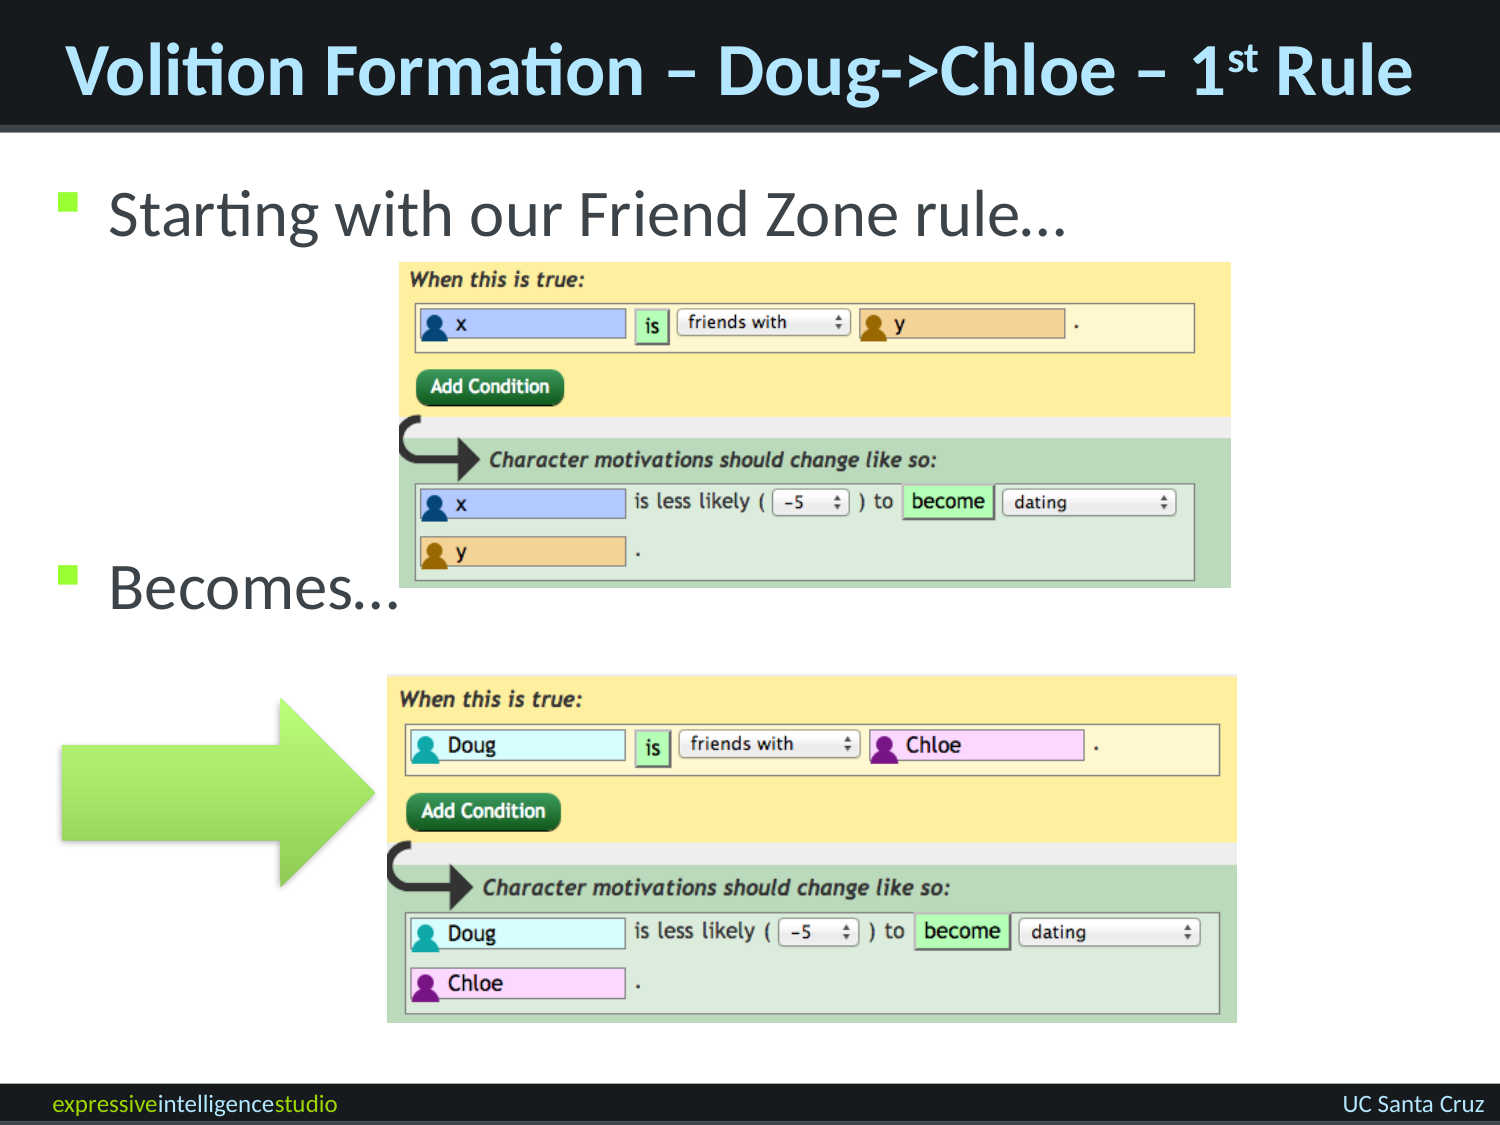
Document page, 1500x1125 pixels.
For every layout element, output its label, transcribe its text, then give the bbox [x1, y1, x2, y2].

title Volition Formation – Doug->Chloe – 1st Rule [49, 0, 1463, 131]
list Starting with our Friend Zone rule… Becomes… [37, 162, 1388, 993]
picture [399, 262, 1232, 588]
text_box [62, 687, 376, 888]
picture [387, 674, 1238, 1024]
